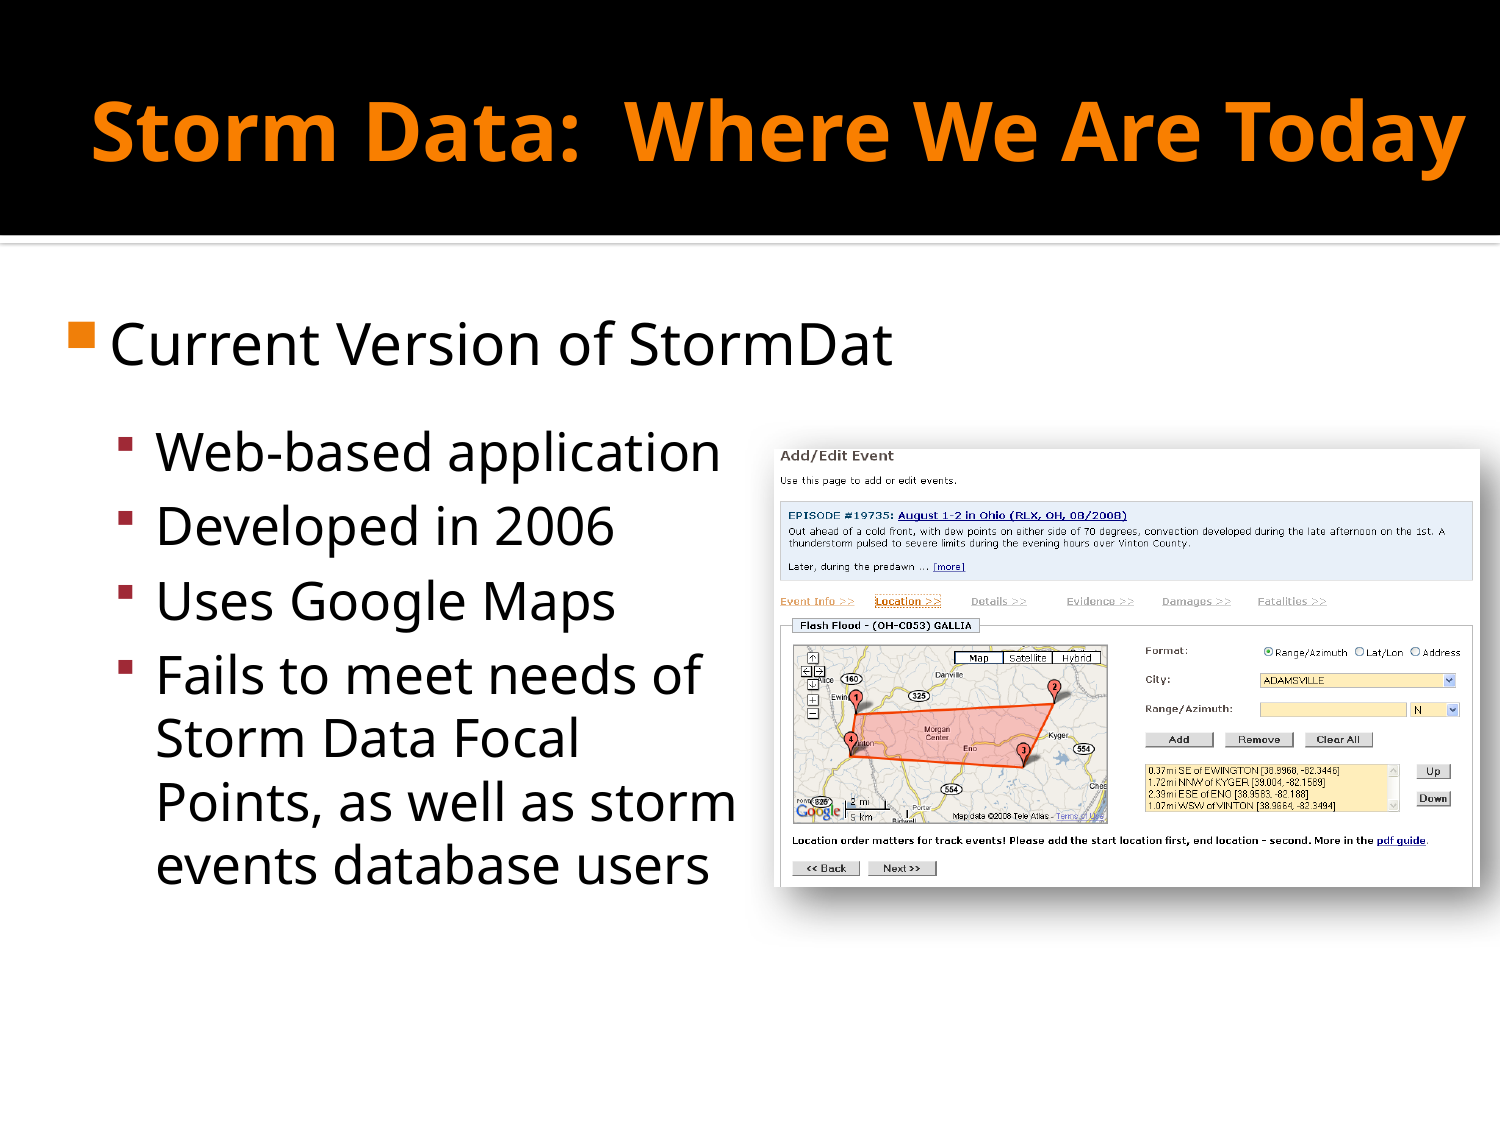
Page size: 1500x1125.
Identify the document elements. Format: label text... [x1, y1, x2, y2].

picture [774, 449, 1480, 887]
text_box Web-based application Developed in 2006 Uses Google Maps Fails to meet needs of Storm Data Focal Points, as well as storm events database users [37, 403, 775, 988]
list Current Version of StormDat [37, 291, 925, 400]
title Storm Data: Where We Are Today [75, 25, 1488, 231]
